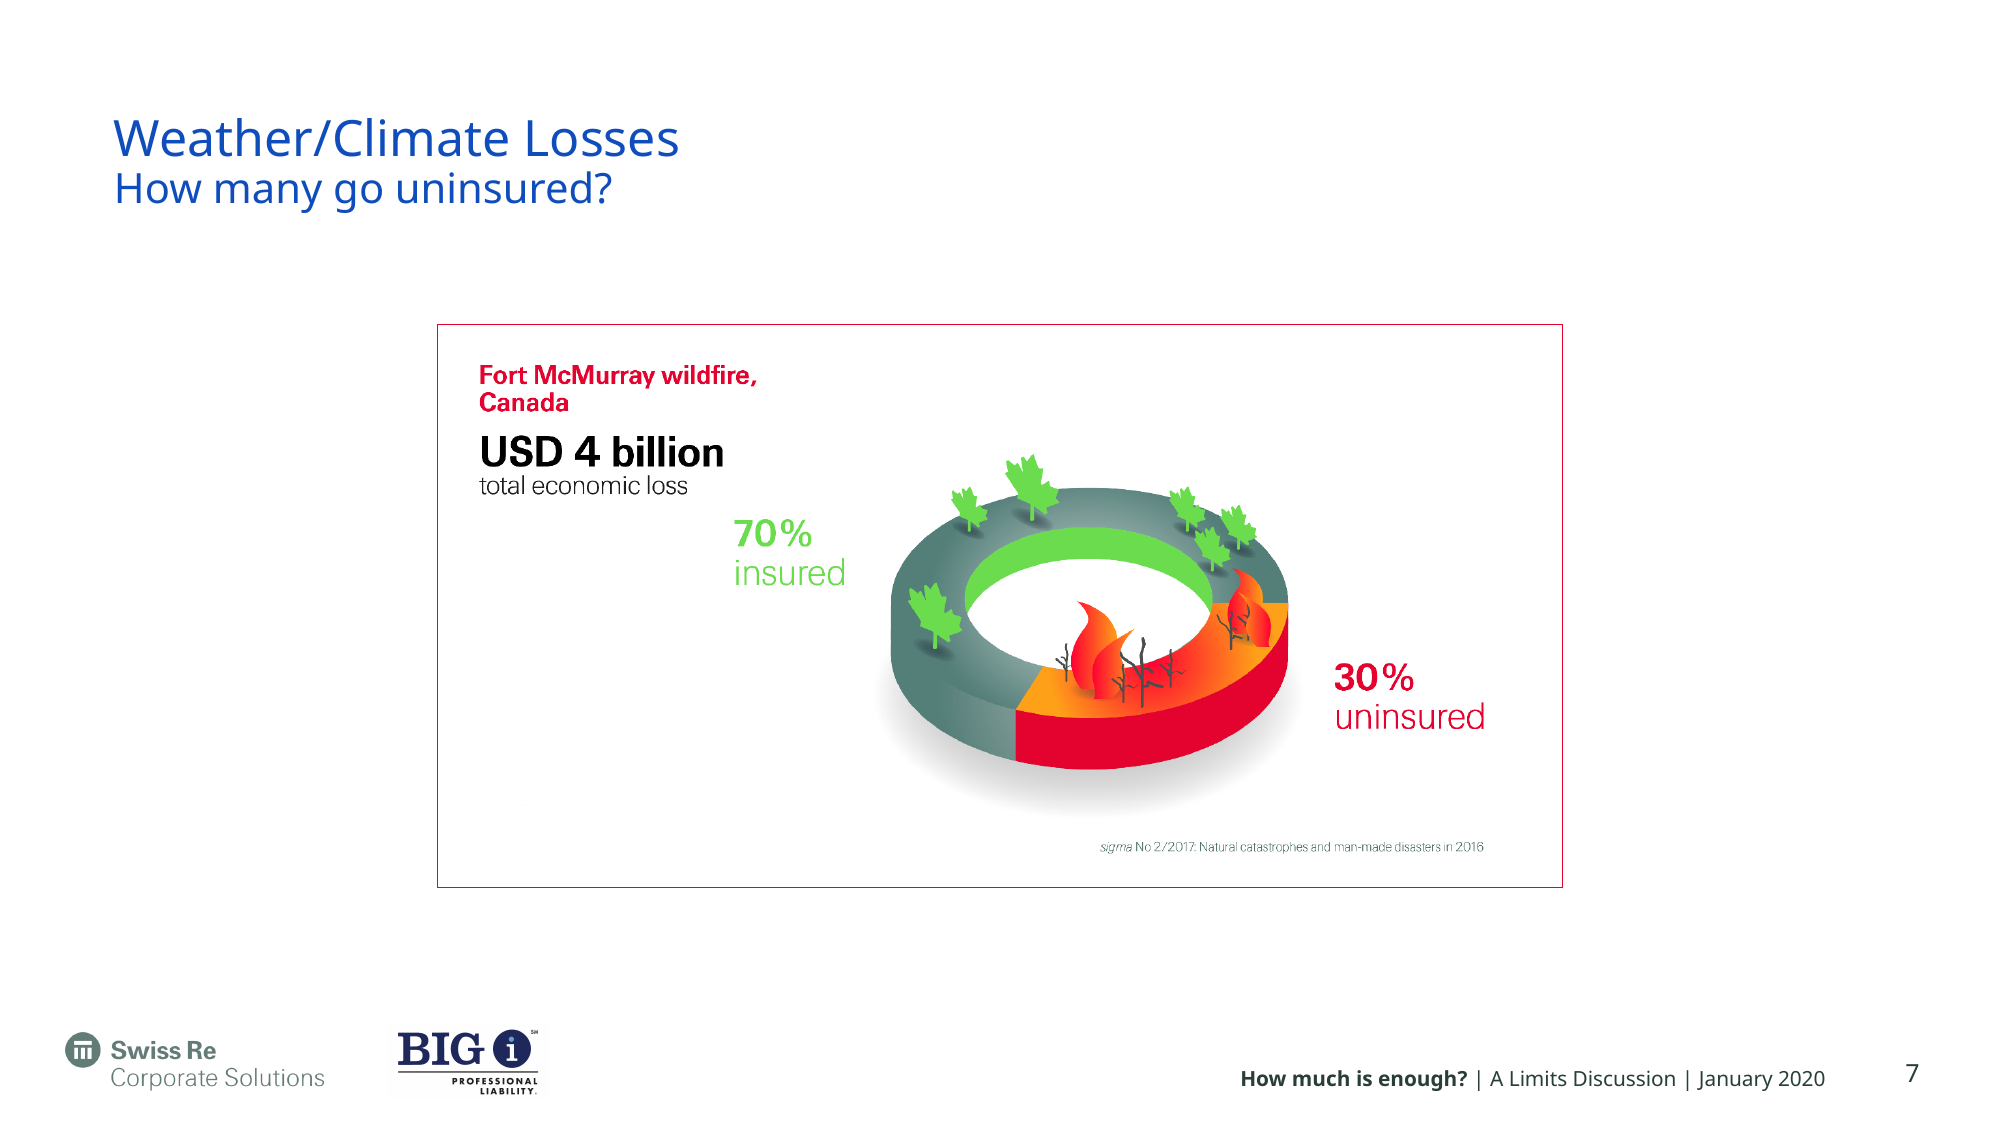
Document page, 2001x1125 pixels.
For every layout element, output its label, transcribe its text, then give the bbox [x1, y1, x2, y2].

title Weather/Climate Losses How many go uninsured? [114, 113, 1922, 228]
slide_number 7 [1872, 1061, 1920, 1092]
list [437, 324, 1563, 888]
picture [387, 1024, 550, 1100]
picture [65, 1032, 325, 1091]
